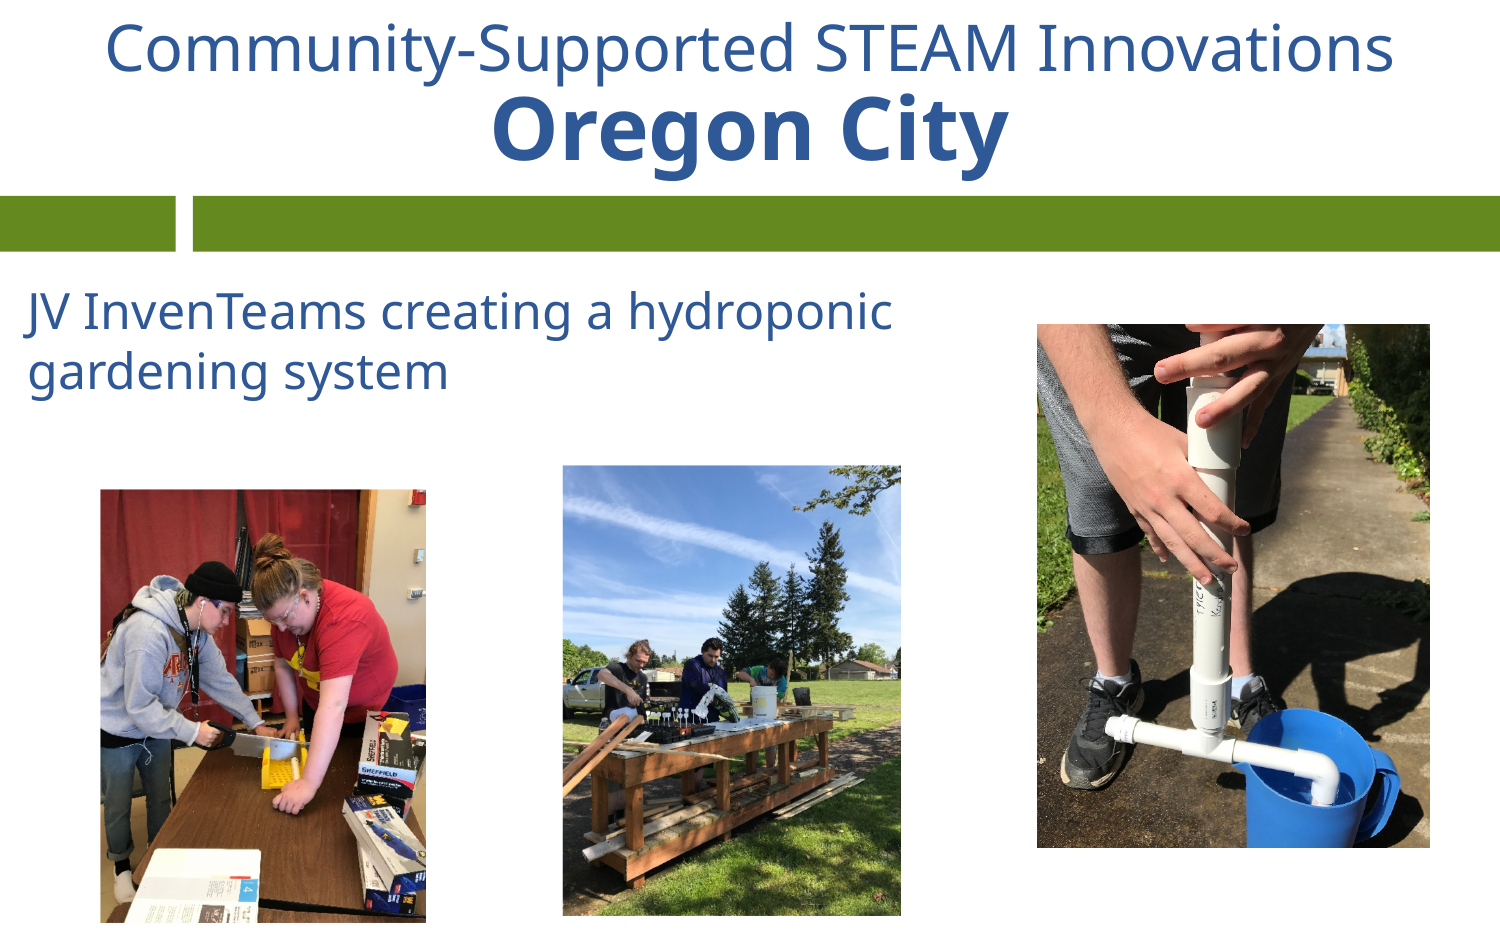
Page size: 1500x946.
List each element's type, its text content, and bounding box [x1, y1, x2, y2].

picture [1037, 324, 1430, 848]
picture [563, 860, 901, 915]
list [506, 522, 957, 860]
text_box JV InvenTeams creating a hydroponic gardening system [12, 272, 913, 408]
picture [563, 466, 901, 522]
title Community-Supported STEAM Innovations Oregon City [24, 6, 1475, 190]
picture [45, 490, 480, 922]
